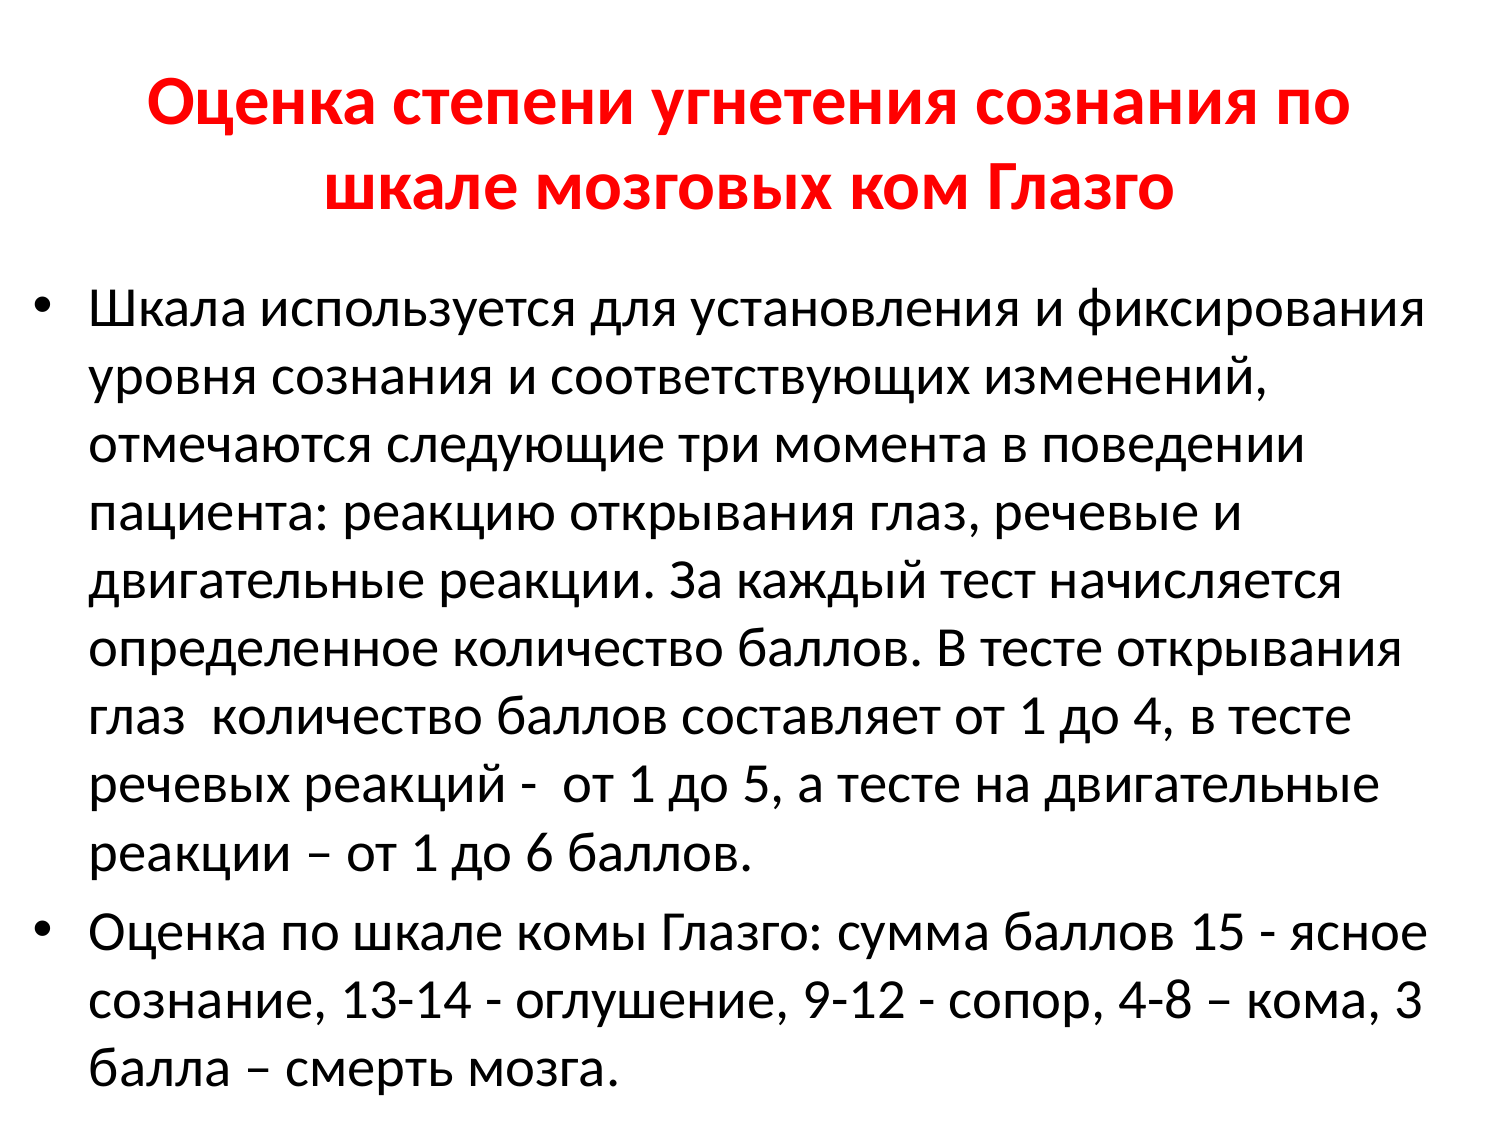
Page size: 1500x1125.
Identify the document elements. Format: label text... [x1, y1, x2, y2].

title Оценка степени угнетения сознания по шкале мозговых ком Глазго [75, 45, 1425, 233]
list Шкала используется для установления и фиксирования уровня сознания и соответствующих изменений, отмечаются следующие три момента в поведении пациента: реакцию открывания глаз, речевые и двигательные реакции. За каждый тест начисляется определенное количество баллов. В тесте открывания глаз количество баллов составляет от 1 до 4, в тесте речевых реакций - от 1 до 5, а тесте на двигательные реакции – от 1 до 6 баллов. Оценка по шкале комы Глазго: сумма баллов 15 - ясное сознание, 13-14 - оглушение, 9-12 - сопор, 4-8 – кома, 3 балла – смерть мозга. [17, 262, 1471, 1106]
